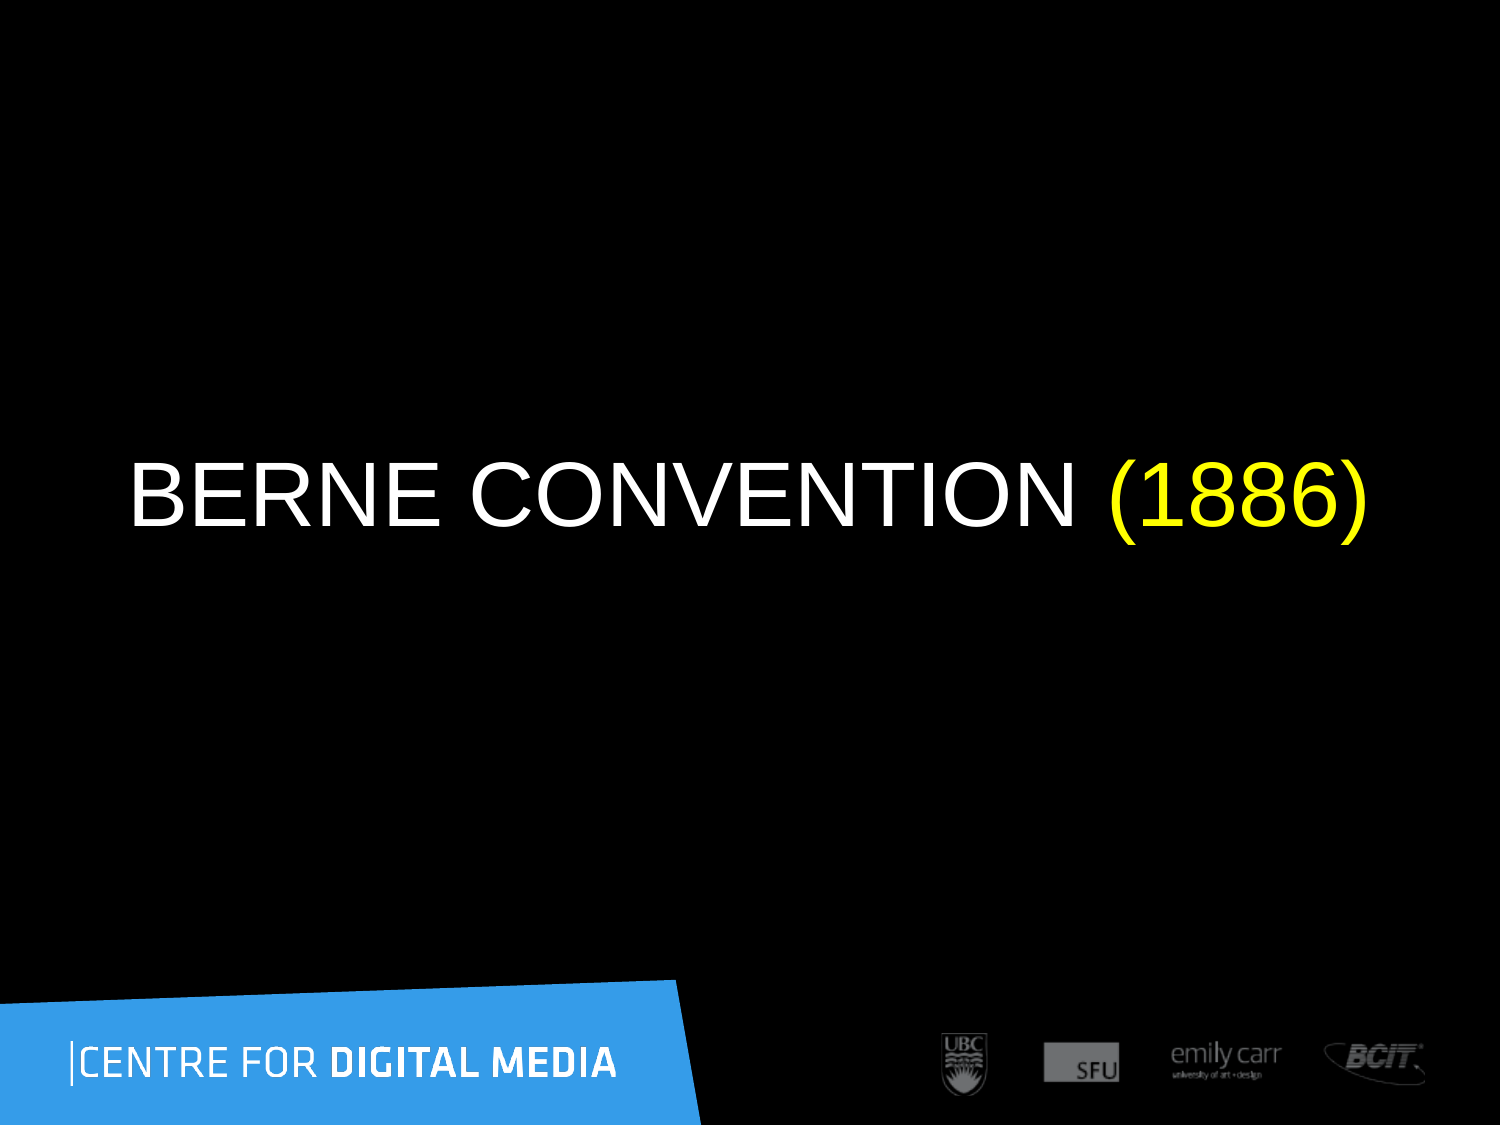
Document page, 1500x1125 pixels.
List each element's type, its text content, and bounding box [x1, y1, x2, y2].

text_box BERNE CONVENTION (1886) [112, 427, 1387, 552]
